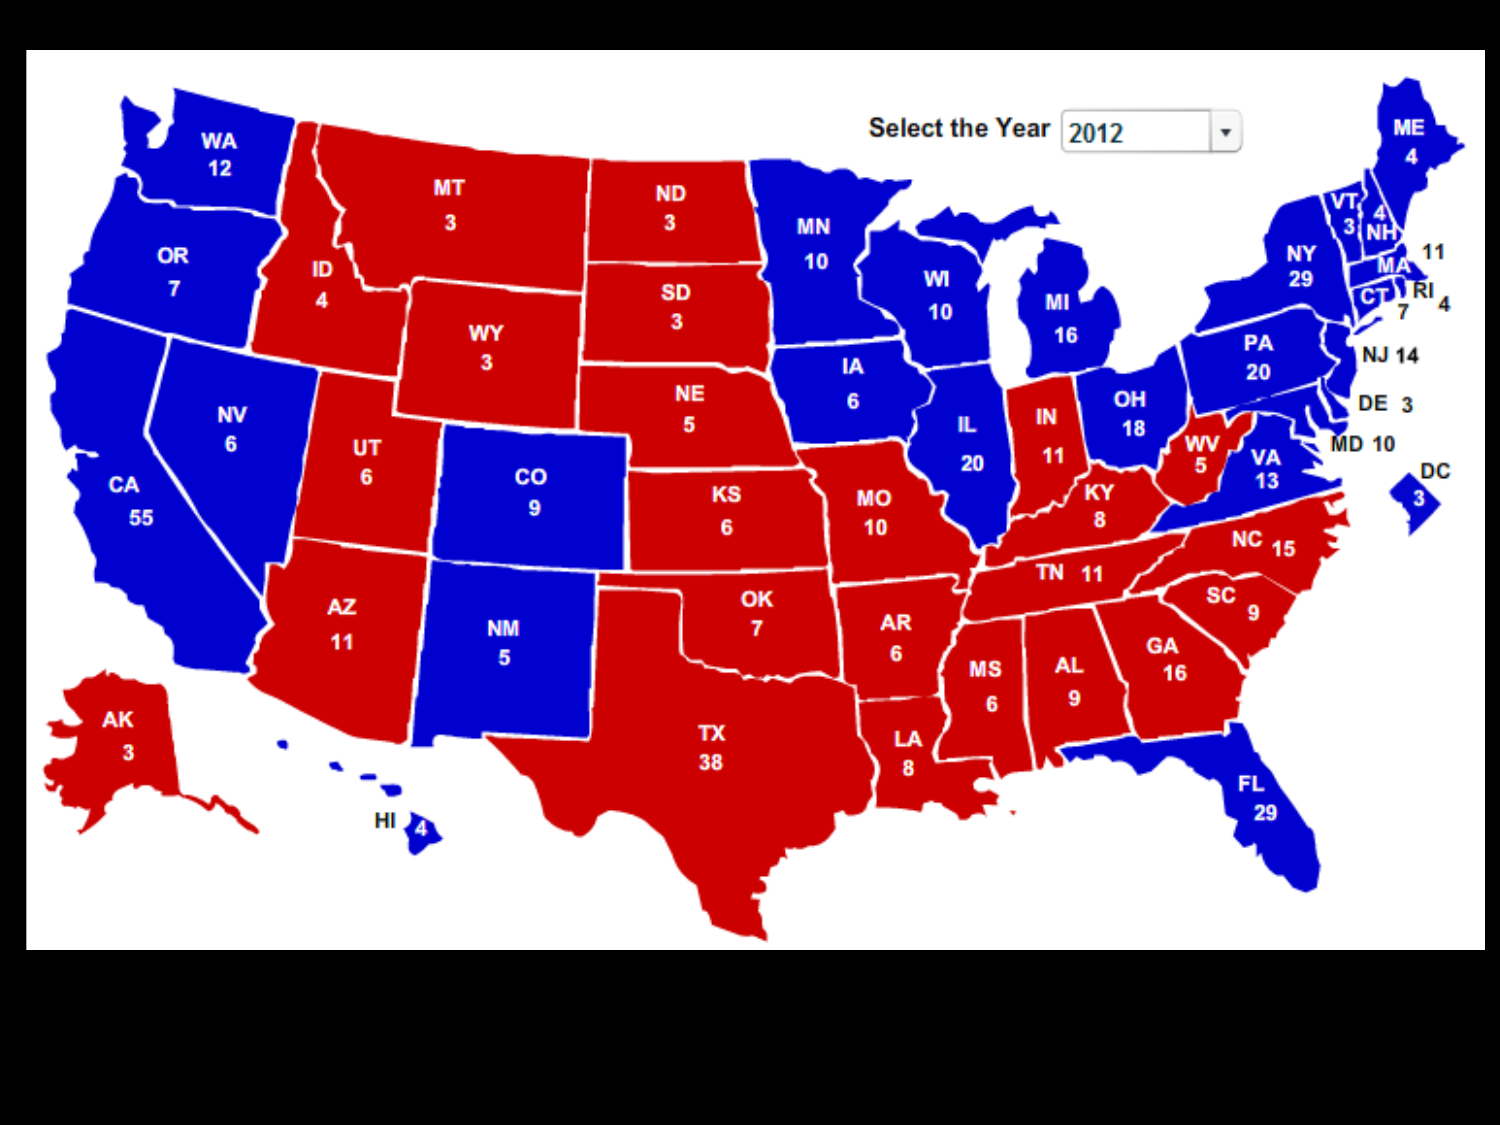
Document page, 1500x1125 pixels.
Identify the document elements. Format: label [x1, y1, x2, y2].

picture [26, 49, 1486, 951]
